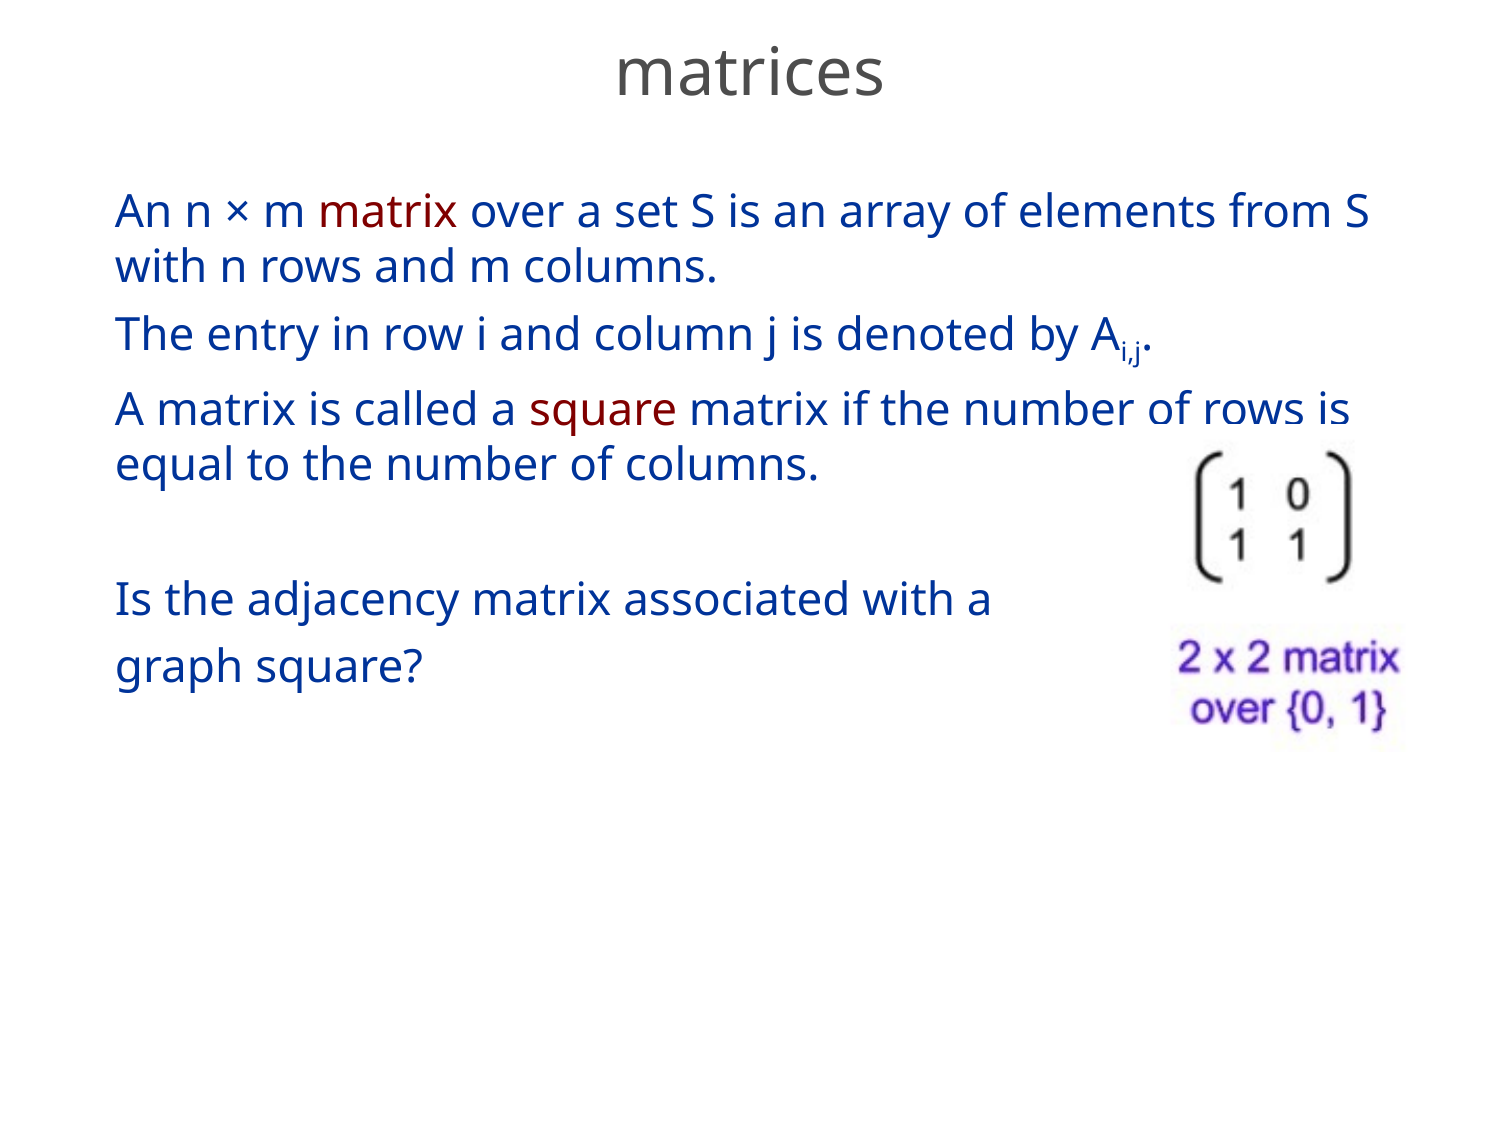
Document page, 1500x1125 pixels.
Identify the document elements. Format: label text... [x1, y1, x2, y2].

title matrices [0, 40, 1500, 116]
list An n × m matrix over a set S is an array of elements from S with n rows and m columns. The entry in row i and column j is denoted by Ai,j. A matrix is called a square matrix if the number of rows is equal to the number of columns. Is the adjacency matrix associated with a graph square? [99, 174, 1388, 1063]
picture [1137, 424, 1428, 752]
